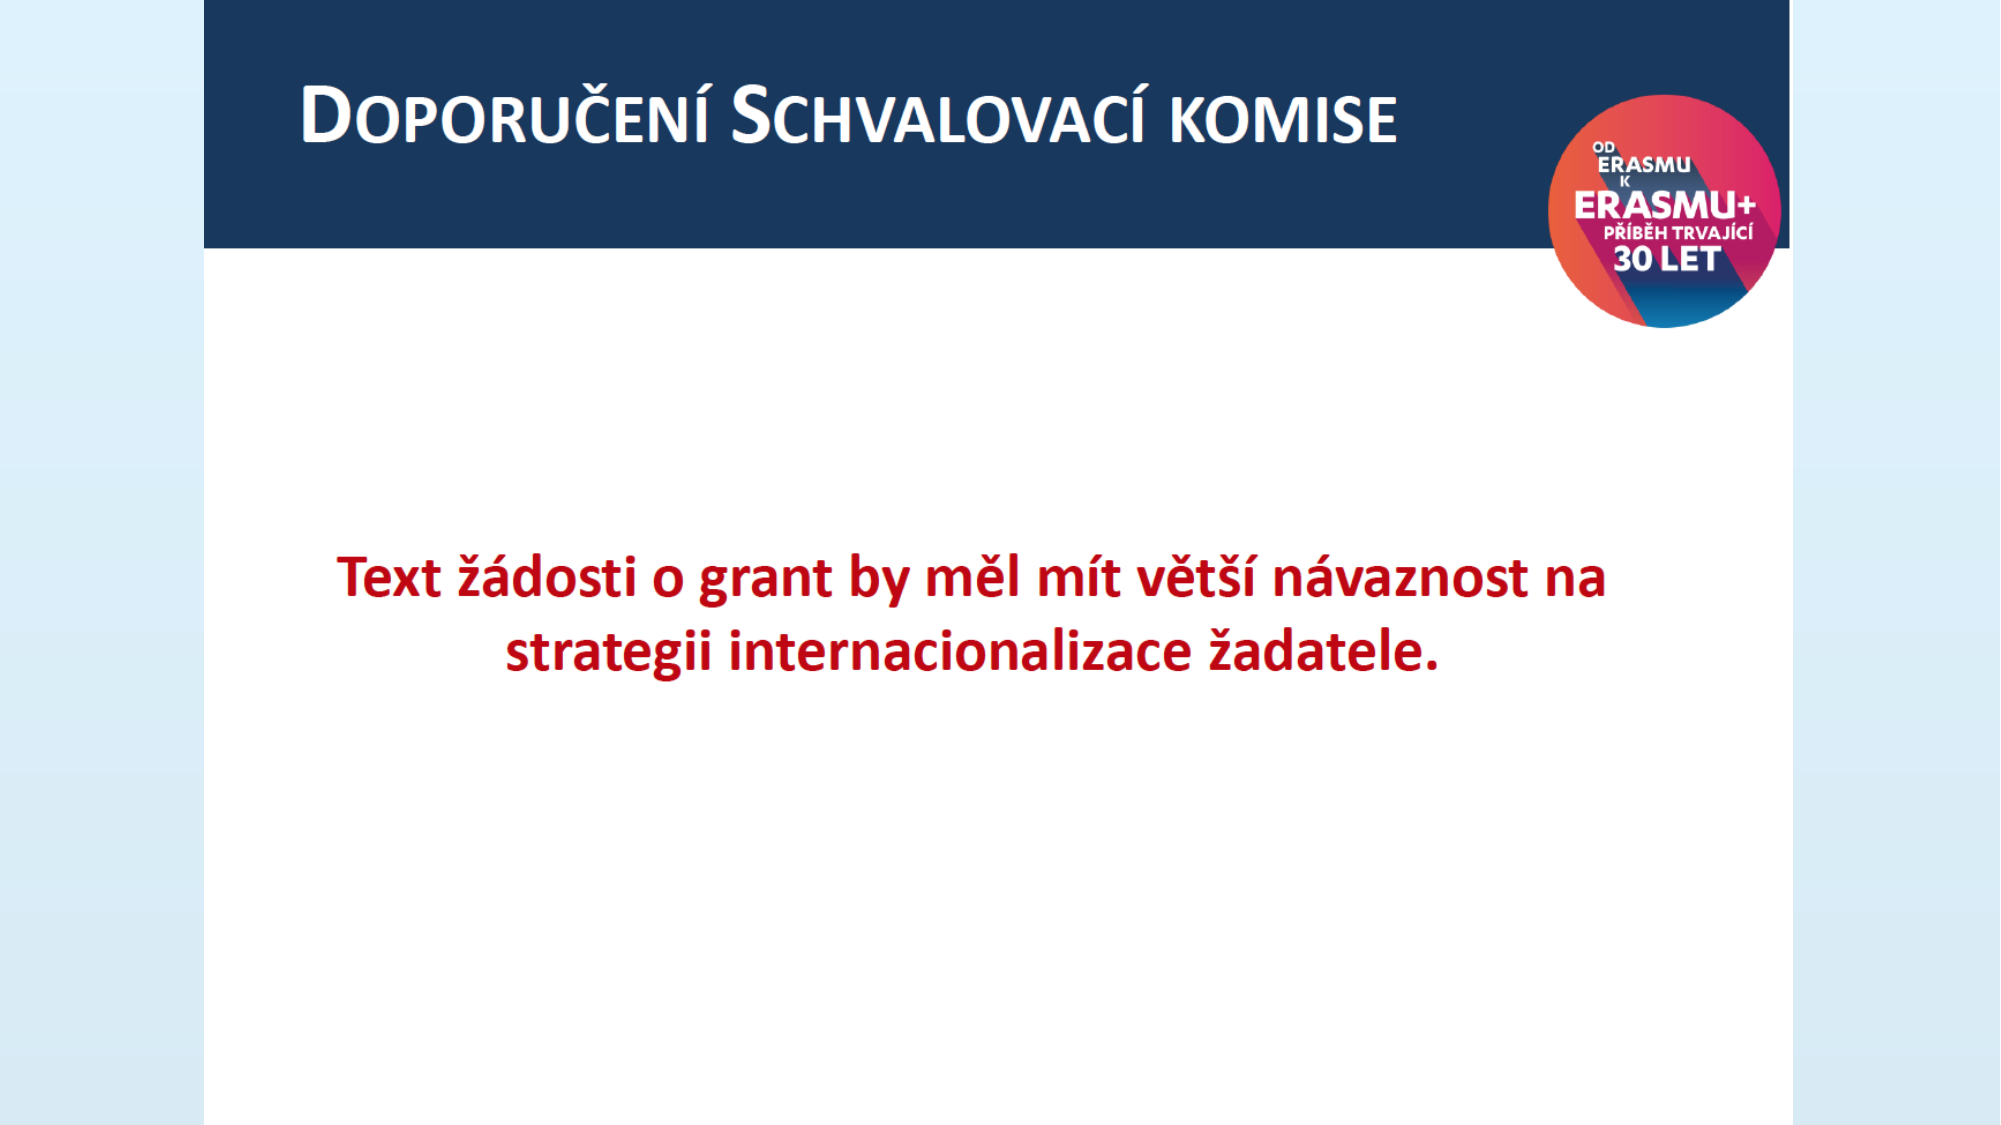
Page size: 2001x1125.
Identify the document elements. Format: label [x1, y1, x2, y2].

picture [204, 0, 1793, 1125]
